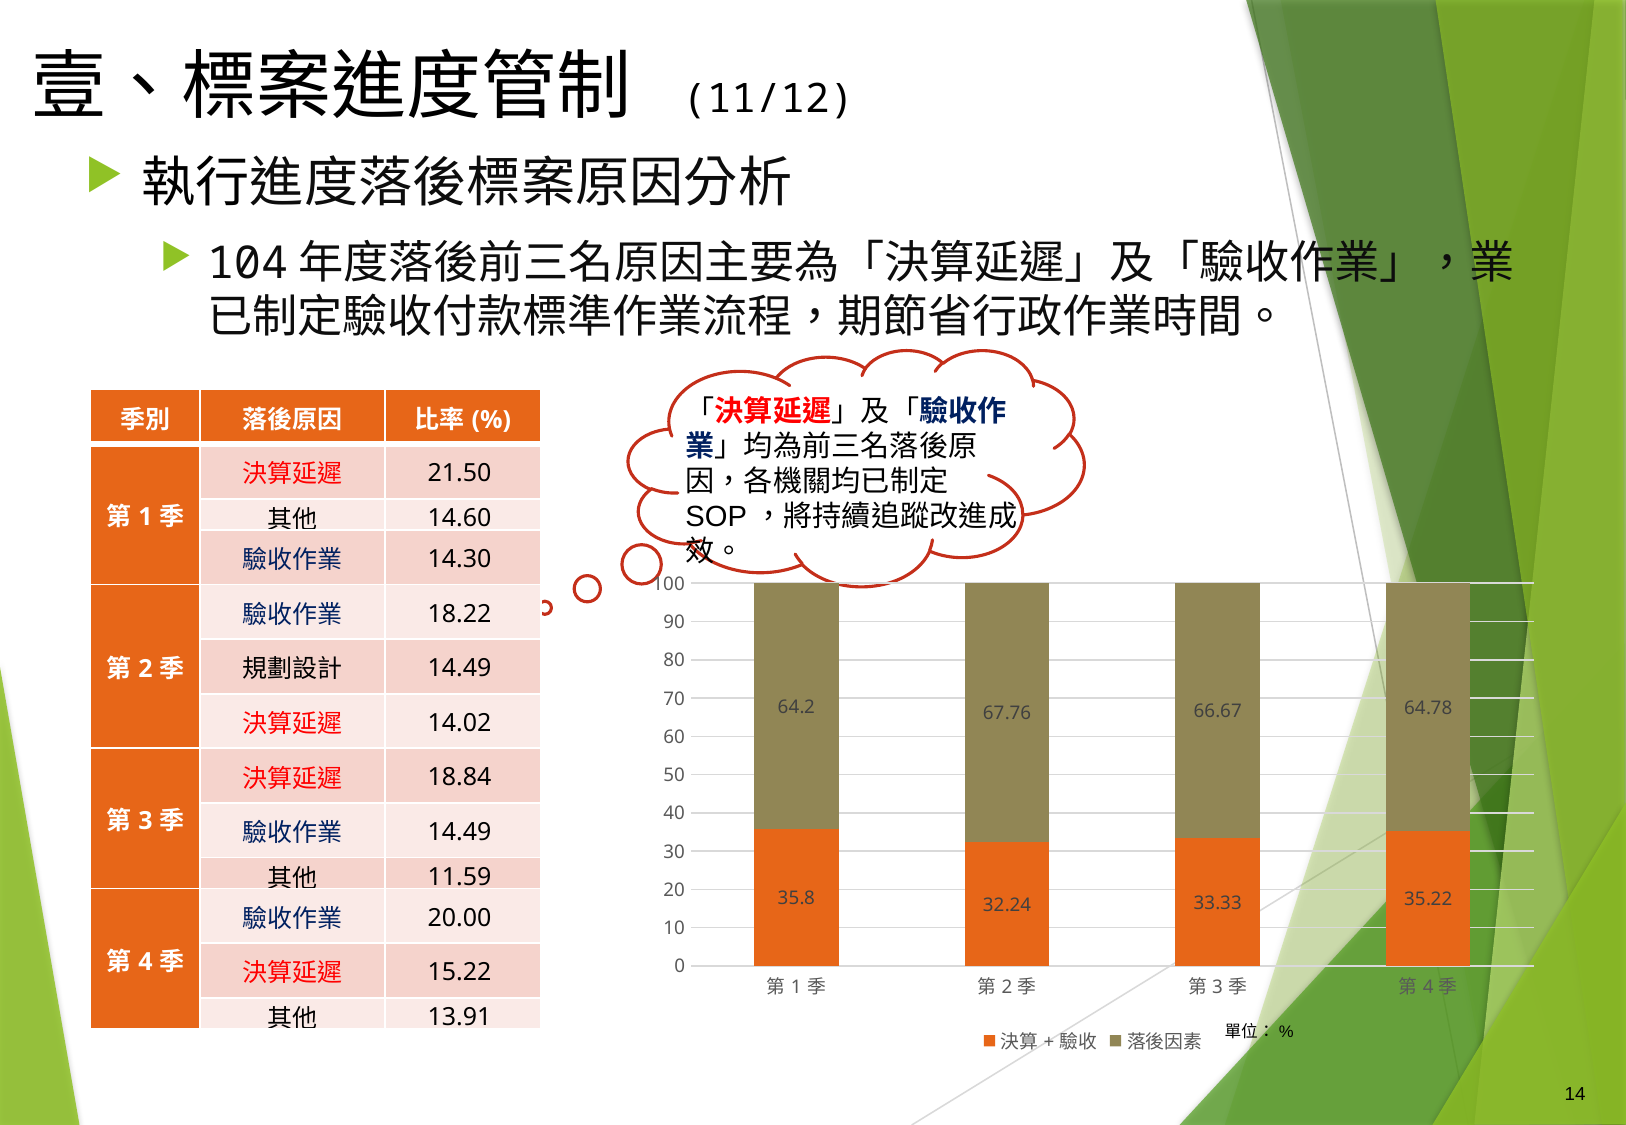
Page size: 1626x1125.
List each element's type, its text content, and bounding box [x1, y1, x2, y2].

table_cell 第3季 [91, 749, 199, 888]
text_box 「決算延遲」及「驗收作業」均為前三名落後原因，各機關均已制定SOP，將持續追蹤改進成效。 [670, 385, 1042, 558]
table_cell 決算延遲 [201, 749, 384, 802]
table_cell 驗收作業 [201, 531, 384, 584]
text_box [688, 348, 1086, 513]
list 執行進度落後標案原因分析 104年度落後前三名原因主要為「決算延遲」及「驗收作業」，業已制定驗收付款標準作業流程，期節省行政作業時間。 [70, 140, 1568, 998]
text_box [626, 407, 670, 544]
table_cell 決算延遲 [201, 944, 384, 997]
table_cell 20.00 [386, 889, 540, 942]
table_cell 14.49 [386, 804, 540, 857]
table_cell 21.50 [386, 447, 540, 498]
table_cell 15.22 [386, 944, 540, 997]
title 壹、標案進度管制 (11/12) [16, 30, 1145, 265]
text_box [572, 574, 602, 604]
table_header 季別 [91, 390, 199, 441]
table_cell 規劃設計 [201, 640, 384, 693]
table_cell 14.02 [386, 695, 540, 747]
table_cell 決算延遲 [201, 695, 384, 747]
table_cell 18.84 [386, 749, 540, 802]
table_cell 其他 [201, 500, 384, 529]
table_cell 第2季 [91, 585, 199, 747]
text_box [620, 543, 662, 581]
chart [633, 559, 1553, 1062]
table_cell 14.60 [386, 500, 540, 529]
table_header 比率(%) [386, 390, 540, 441]
table_cell 第1季 [91, 447, 199, 584]
table_cell 第4季 [91, 889, 199, 1028]
table_cell 14.30 [386, 531, 540, 584]
table_cell 13.91 [386, 999, 540, 1028]
slide_number 14 [1509, 1060, 1601, 1125]
table_cell 驗收作業 [201, 804, 384, 857]
table_cell 18.22 [386, 585, 540, 638]
table_header 落後原因 [201, 390, 384, 441]
table_cell 決算延遲 [201, 447, 384, 498]
table_cell 驗收作業 [201, 889, 384, 942]
table_cell 14.49 [386, 640, 540, 693]
text_box [542, 599, 553, 616]
table_cell 11.59 [386, 858, 540, 888]
table_cell 其他 [201, 858, 384, 888]
table_cell 驗收作業 [201, 585, 384, 638]
table_cell 其他 [201, 999, 384, 1028]
